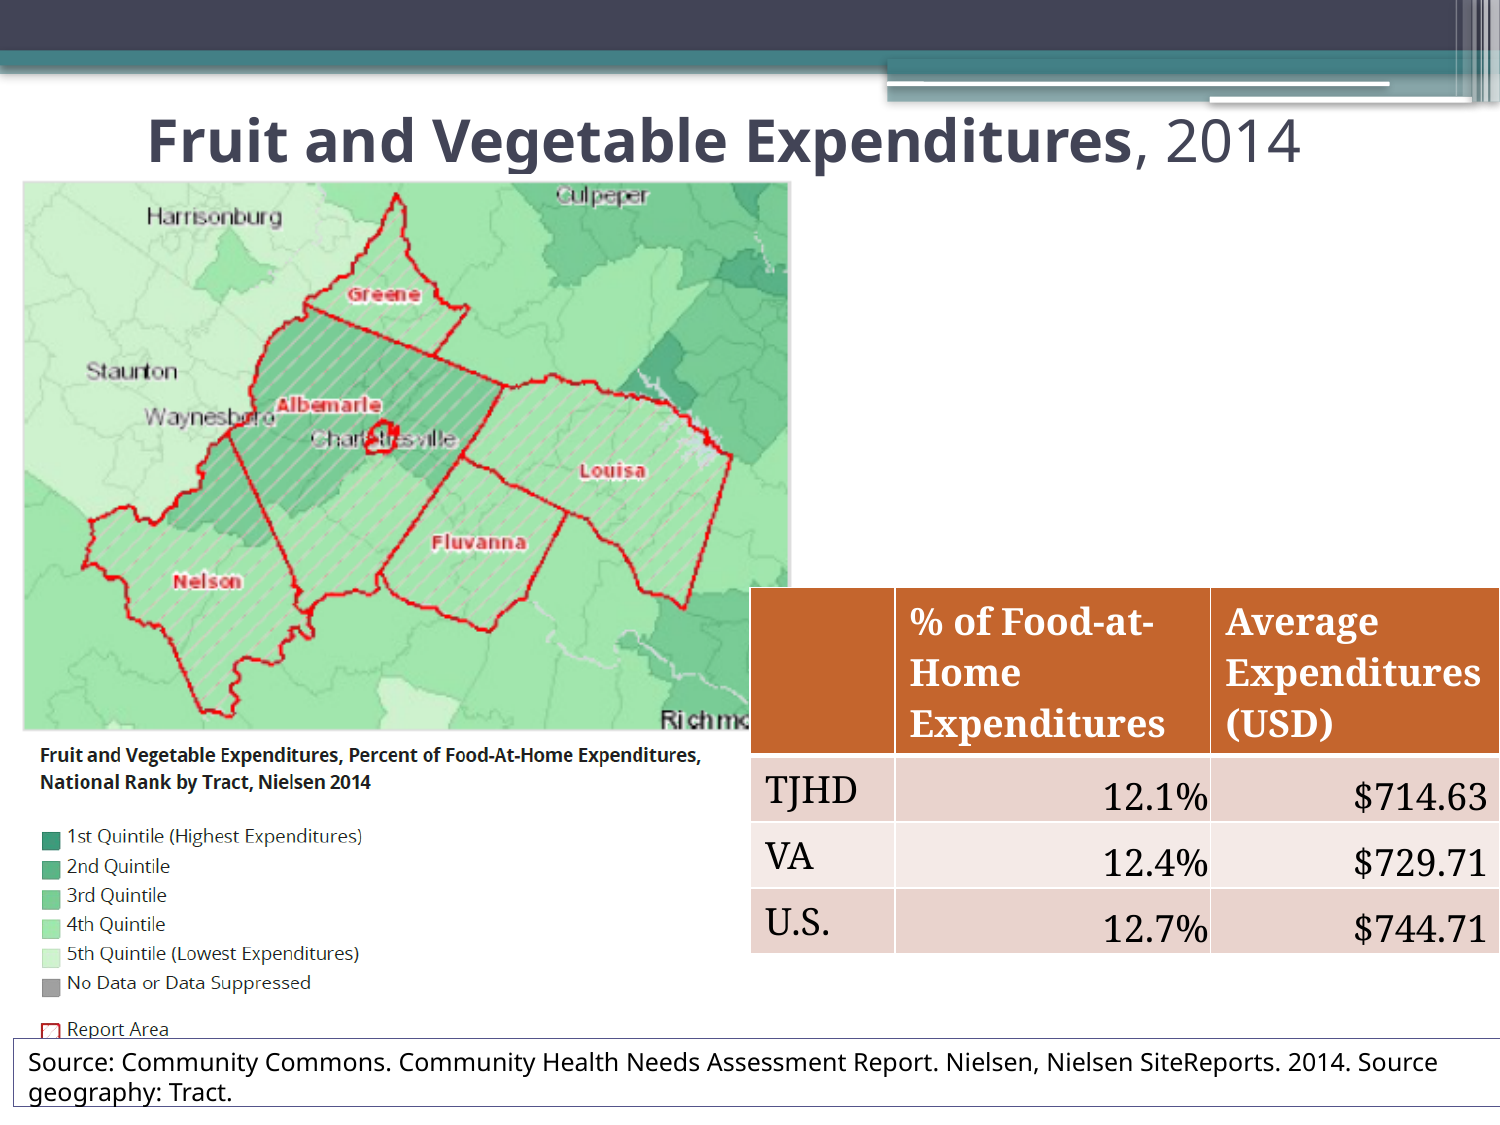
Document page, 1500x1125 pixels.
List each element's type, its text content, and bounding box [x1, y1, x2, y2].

table_cell $714.63 [1211, 758, 1499, 821]
table_cell 12.4% [896, 823, 1210, 887]
table_cell 12.1% [896, 758, 1210, 821]
picture [10, 174, 811, 1038]
table_header [751, 588, 894, 753]
table_cell VA [751, 823, 894, 887]
table_cell 12.7% [896, 889, 1210, 953]
table_cell $744.71 [1211, 889, 1499, 953]
text_box Source: Community Commons. Community Health Needs Assessment Report. Nielsen, Nielsen SiteReports. 2014. Source geography: Tract. [13, 1038, 1500, 1107]
table_cell TJHD [751, 758, 894, 821]
table_cell U.S. [751, 889, 894, 953]
table_cell $729.71 [1211, 823, 1499, 887]
table_header % of Food-at-Home Expenditures [896, 588, 1210, 753]
table_header Average Expenditures (USD) [1211, 588, 1499, 753]
title Fruit and Vegetable Expenditures, 2014 [132, 64, 1383, 213]
